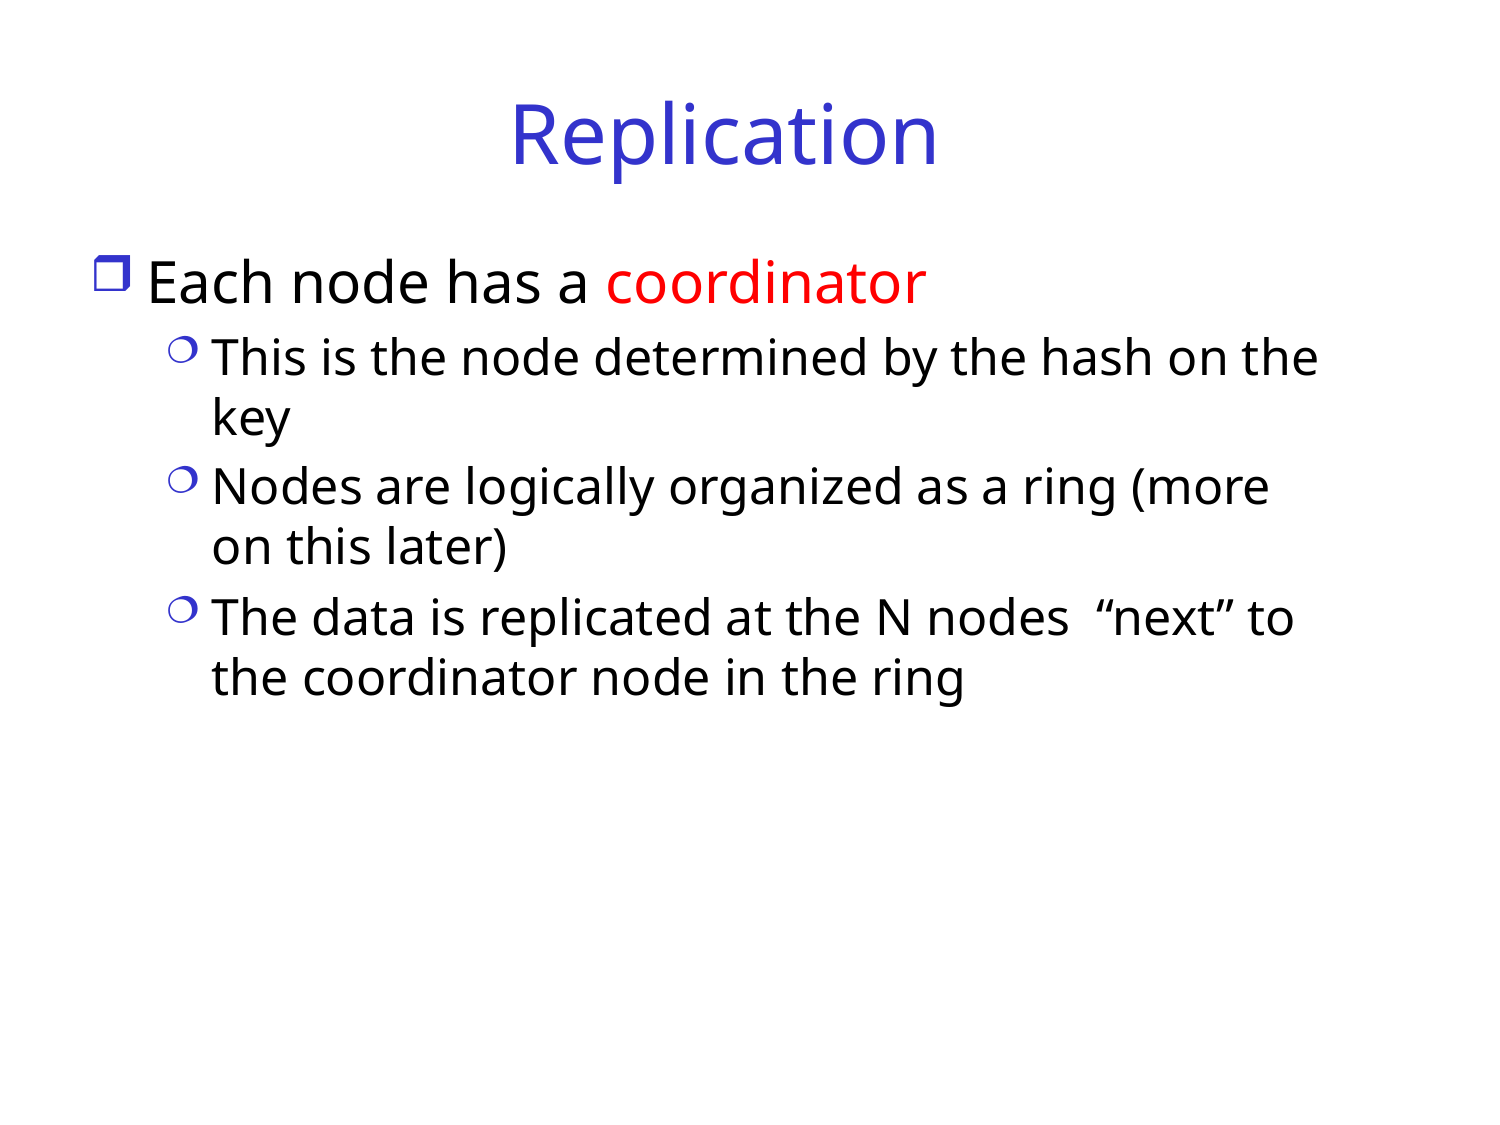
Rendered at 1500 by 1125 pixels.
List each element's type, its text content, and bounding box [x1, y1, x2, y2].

list Each node has a coordinator This is the node determined by the hash on the key Nodes are logically organized as a ring (more on this later) The data is replicated at the N nodes “next” to the coordinator node in the ring [74, 237, 1351, 1001]
title Replication [87, 37, 1363, 226]
